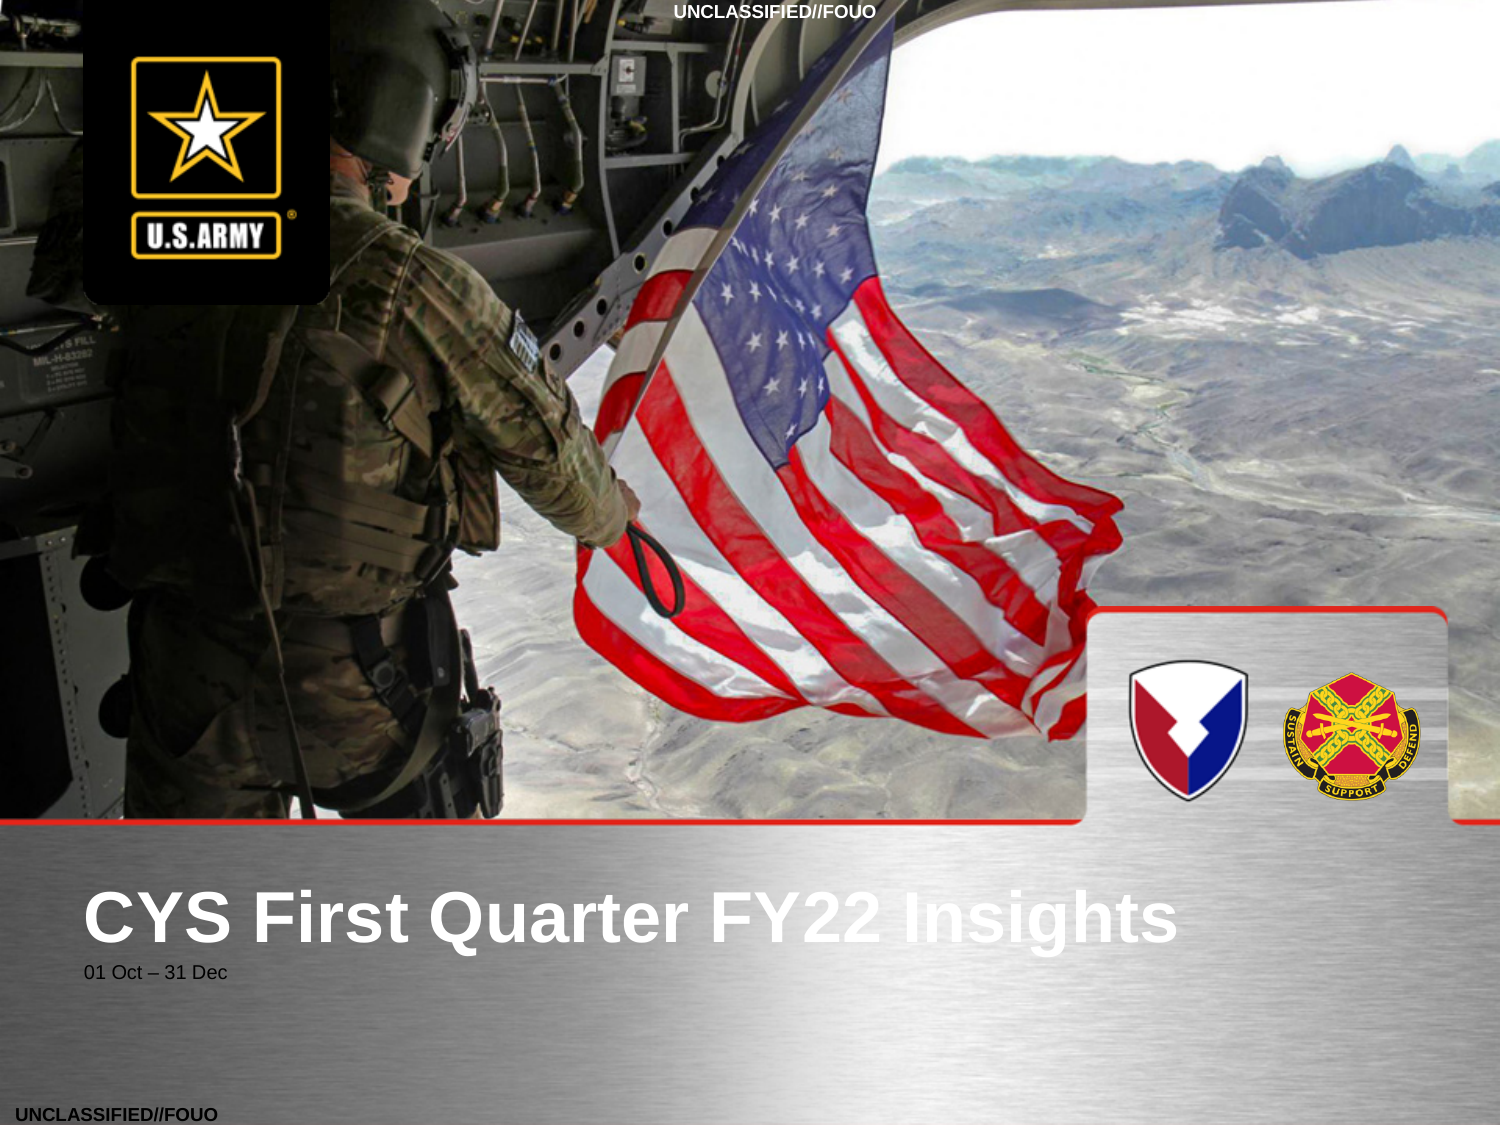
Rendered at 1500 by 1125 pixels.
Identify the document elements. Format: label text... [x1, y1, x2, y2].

title CYS First Quarter FY22 Insights [83, 879, 1259, 961]
picture [0, 0, 1500, 1125]
list 01 Oct – 31 Dec ​ [83, 961, 1259, 1042]
